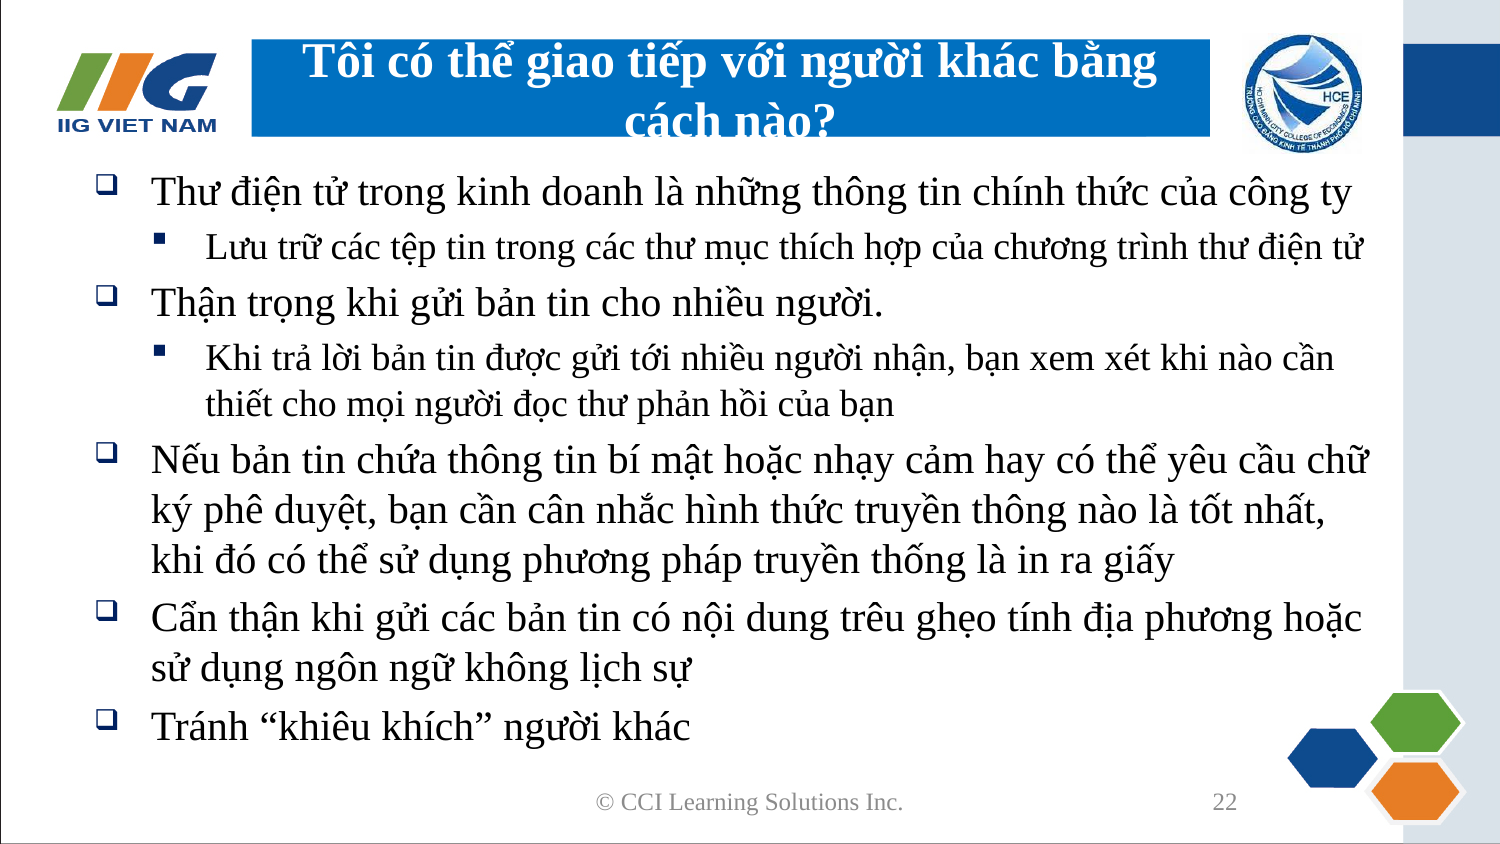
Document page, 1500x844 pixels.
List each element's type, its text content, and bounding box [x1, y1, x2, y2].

footer © CCI Learning Solutions Inc. [512, 778, 988, 823]
title Tôi có thể giao tiếp với người khác bằng cách nào? [251, 39, 1210, 137]
list Thư điện tử trong kinh doanh là những thông tin chính thức của công ty Lưu trữ các tệp tin trong các thư mục thích hợp của chương trình thư điện tử Thận trọng khi gửi bản tin cho nhiều người. Khi trả lời bản tin được gửi tới nhiều người nhận, bạn xem xét khi nào cần thiết cho mọi người đọc thư phản hồi của bạn Nếu bản tin chứa thông tin bí mật hoặc nhạy cảm hay có thể yêu cầu chữ ký phê duyệt, bạn cần cân nhắc hình thức truyền thông nào là tốt nhất, khi đó có thể sử dụng phương pháp truyền thống là in ra giấy Cẩn thận khi gửi các bản tin có nội dung trêu ghẹo tính địa phương hoặc sử dụng ngôn ngữ không lịch sự Tránh “khiêu khích” người khác [24, 156, 1400, 768]
picture [0, 0, 1500, 844]
slide_number 22 [1050, 778, 1400, 823]
